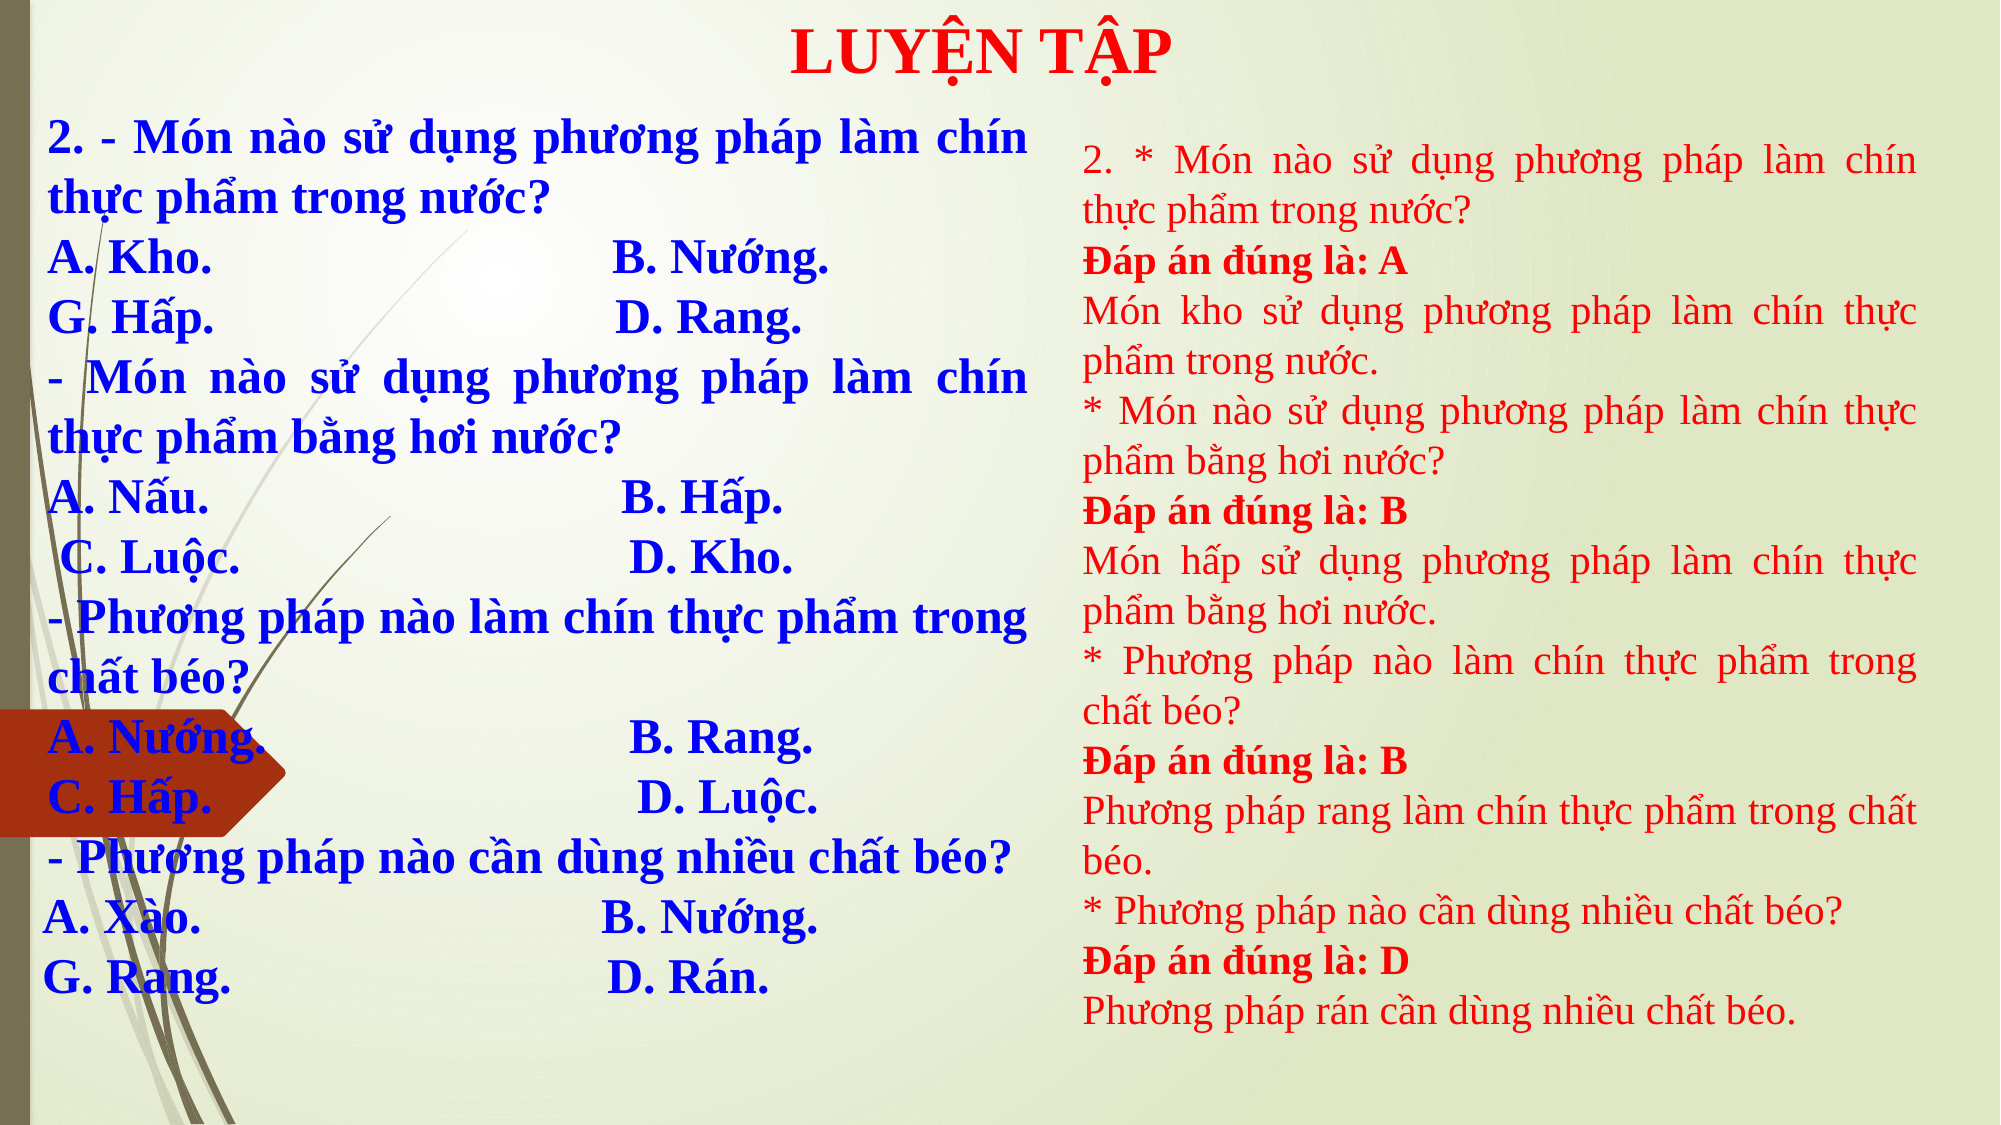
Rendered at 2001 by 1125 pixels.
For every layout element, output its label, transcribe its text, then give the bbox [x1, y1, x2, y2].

text_box 2. - Món nào sử dụng phương pháp làm chín thực phẩm trong nước? A. Kho. B. Nướng. G. Hấp. D. Rang. - Món nào sử dụng phương pháp làm chín thực phẩm bằng hơi nước? A. Nấu. B. Hấp. C. Luộc. D. Kho. - Phương pháp nào làm chín thực phẩm trong chất béo? A. Nướng. B. Rang. C. Hấp. D. Luộc. - Phương pháp nào cần dùng nhiều chất béo? A. Xào. B. Nướng. G. Rang. D. Rán. [27, 95, 1049, 1011]
text_box LUYỆN TẬP [775, 0, 1225, 95]
text_box 2. * Món nào sử dụng phương pháp làm chín thực phẩm trong nước? Đáp án đúng là: A Món kho sử dụng phương pháp làm chín thực phẩm trong nước. * Món nào sử dụng phương pháp làm chín thực phẩm bằng hơi nước? Đáp án đúng là: B Món hấp sử dụng phương pháp làm chín thực phẩm bằng hơi nước. * Phương pháp nào làm chín thực phẩm trong chất béo? Đáp án đúng là: B Phương pháp rang làm chín thực phẩm trong chất béo. * Phương pháp nào cần dùng nhiều chất béo? Đáp án đúng là: D Phương pháp rán cần dùng nhiều chất béo. [1062, 124, 1938, 1041]
